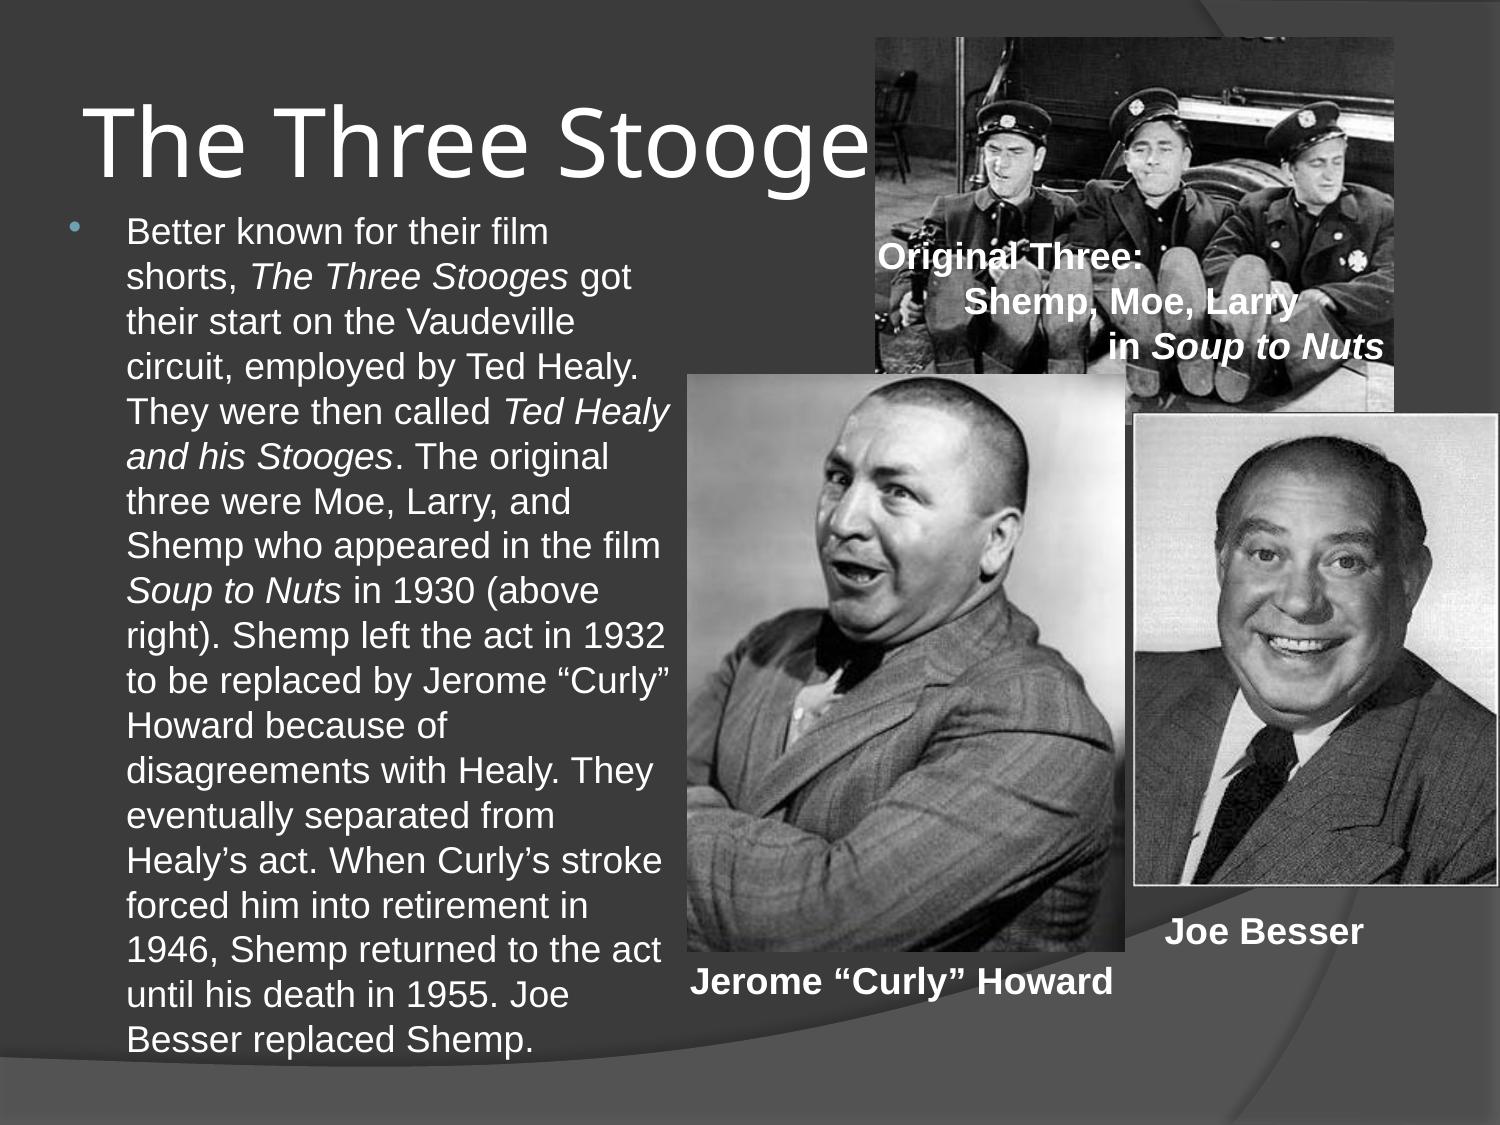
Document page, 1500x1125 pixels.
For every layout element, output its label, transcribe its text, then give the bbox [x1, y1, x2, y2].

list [874, 37, 1394, 403]
list Better known for their film shorts, The Three Stooges got their start on the Vaudeville circuit, employed by Ted Healy. They were then called Ted Healy and his Stooges. The original three were Moe, Larry, and Shemp who appeared in the film Soup to Nuts in 1930 (above right). Shemp left the act in 1932 to be replaced by Jerome “Curly” Howard because of disagreements with Healy. They eventually separated from Healy’s act. When Curly’s stroke forced him into retirement in 1946, Shemp returned to the act until his death in 1955. Joe Besser replaced Shemp. [50, 200, 688, 1075]
picture [687, 374, 1126, 952]
text_box Joe Besser [1149, 899, 1463, 960]
text_box Jerome “Curly” Howard [675, 949, 1150, 1010]
title The Three Stooges [75, 45, 865, 233]
picture [1132, 412, 1500, 888]
